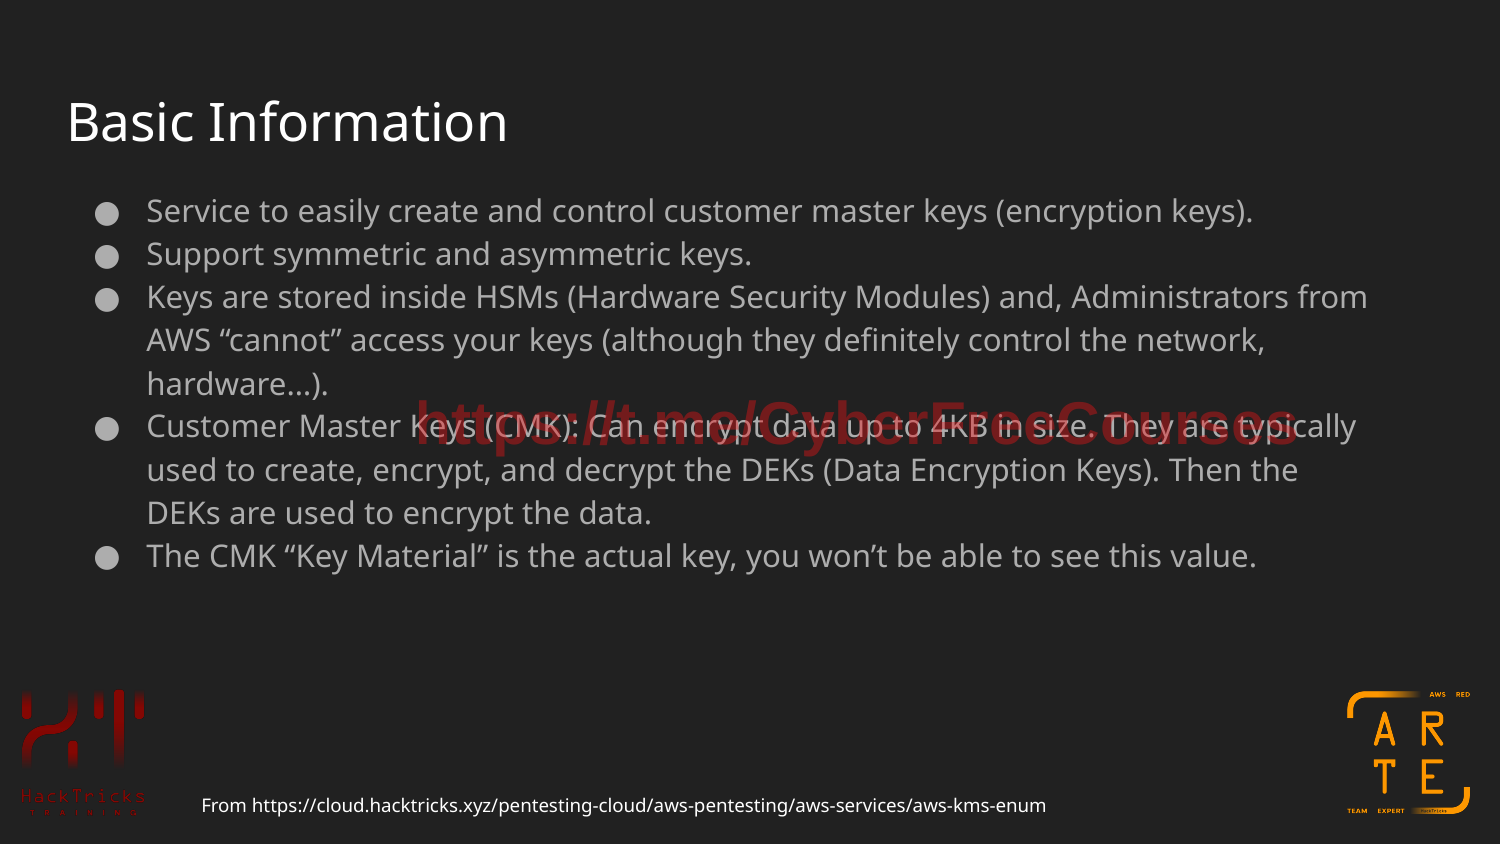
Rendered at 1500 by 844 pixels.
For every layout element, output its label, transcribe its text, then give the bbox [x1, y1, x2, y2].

text_box https://t.me/CyberFreeCourses [337, 371, 1378, 469]
text_box Service to easily create and control customer master keys (encryption keys). Support symmetric and asymmetric keys. Keys are stored inside HSMs (Hardware Security Modules) and, Administrators from AWS “cannot” access your keys (although they definitely control the network, hardware…). Customer Master Keys (CMK): Can encrypt data up to 4KB in size. They are typically used to create, encrypt, and decrypt the DEKs (Data Encryption Keys). Then the DEKs are used to encrypt the data. The CMK “Key Material” is the actual key, you won’t be able to see this value. [56, 170, 1397, 589]
picture [0, 669, 166, 836]
text_box From https://cloud.hacktricks.xyz/pentesting-cloud/aws-pentesting/aws-services/aws-kms-enum [186, 782, 1323, 828]
title Basic Information [51, 72, 1449, 167]
picture [1317, 661, 1500, 844]
